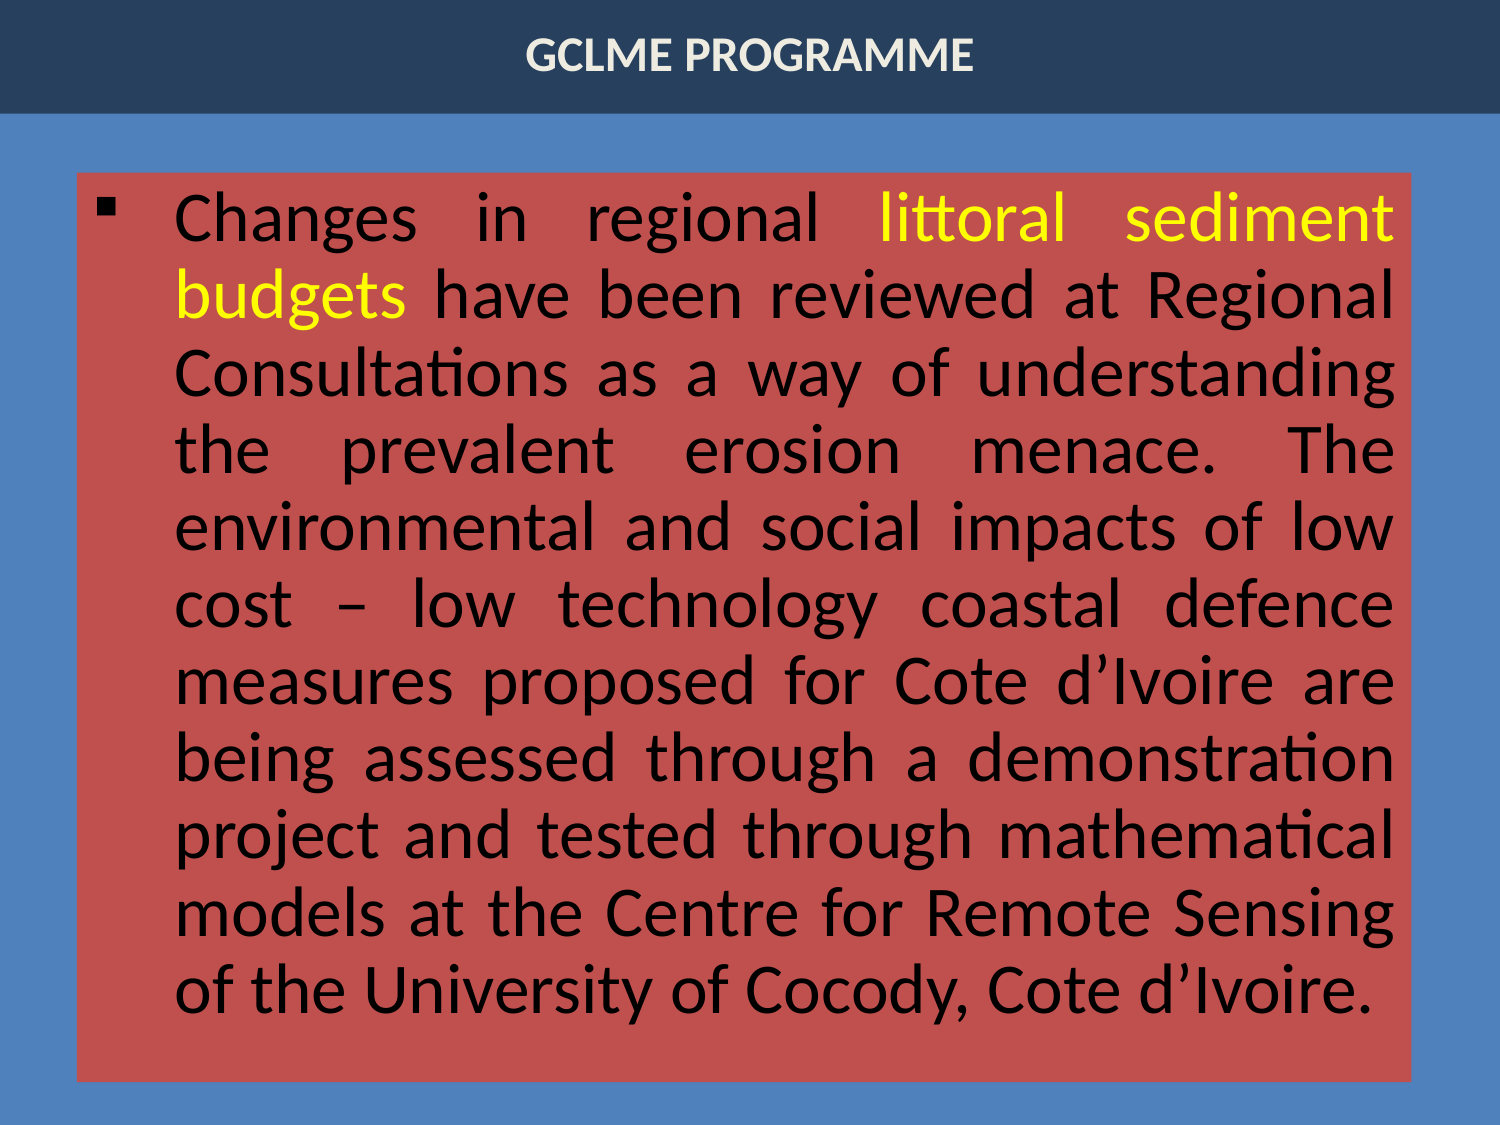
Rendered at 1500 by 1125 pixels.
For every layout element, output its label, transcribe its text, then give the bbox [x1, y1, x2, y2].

title GCLME PROGRAMME [0, 0, 1500, 114]
list Changes in regional littoral sediment budgets have been reviewed at Regional Consultations as a way of understanding the prevalent erosion menace. The environmental and social impacts of low cost – low technology coastal defence measures proposed for Cote d’Ivoire are being assessed through a demonstration project and tested through mathematical models at the Centre for Remote Sensing of the University of Cocody, Cote d’Ivoire. [76, 172, 1412, 1083]
